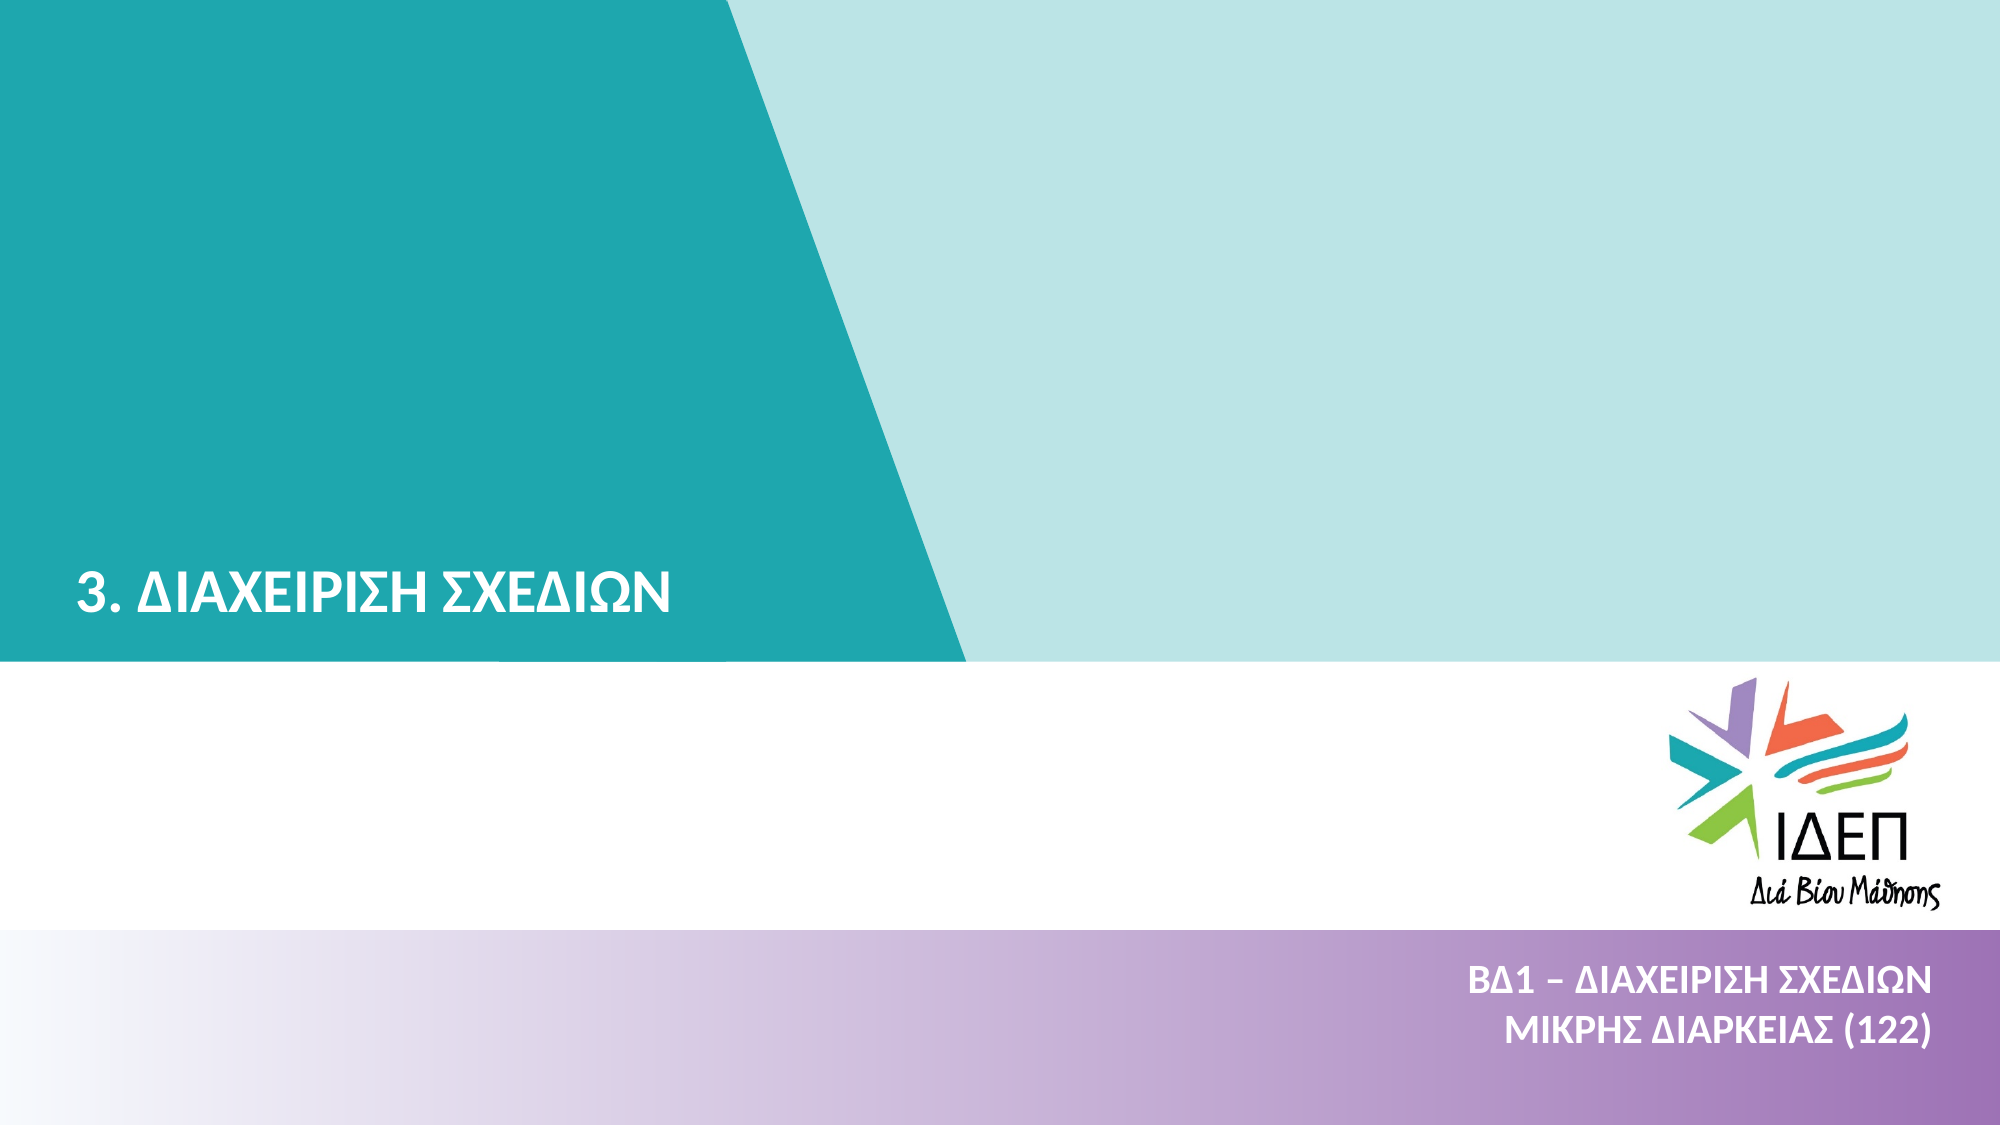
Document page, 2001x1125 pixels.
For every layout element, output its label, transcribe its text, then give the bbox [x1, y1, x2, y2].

text_box [656, 0, 2000, 663]
text_box ΒΔ1 – ΔΙΑΧΕΙΡΙΣΗ ΣΧΕΔΙΩΝ ΜΙΚΡΗΣ ΔΙΑΡΚΕΙΑΣ (122) [1422, 944, 1948, 1060]
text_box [0, 0, 967, 662]
picture [1661, 671, 1948, 917]
text_box [0, 930, 2000, 1125]
